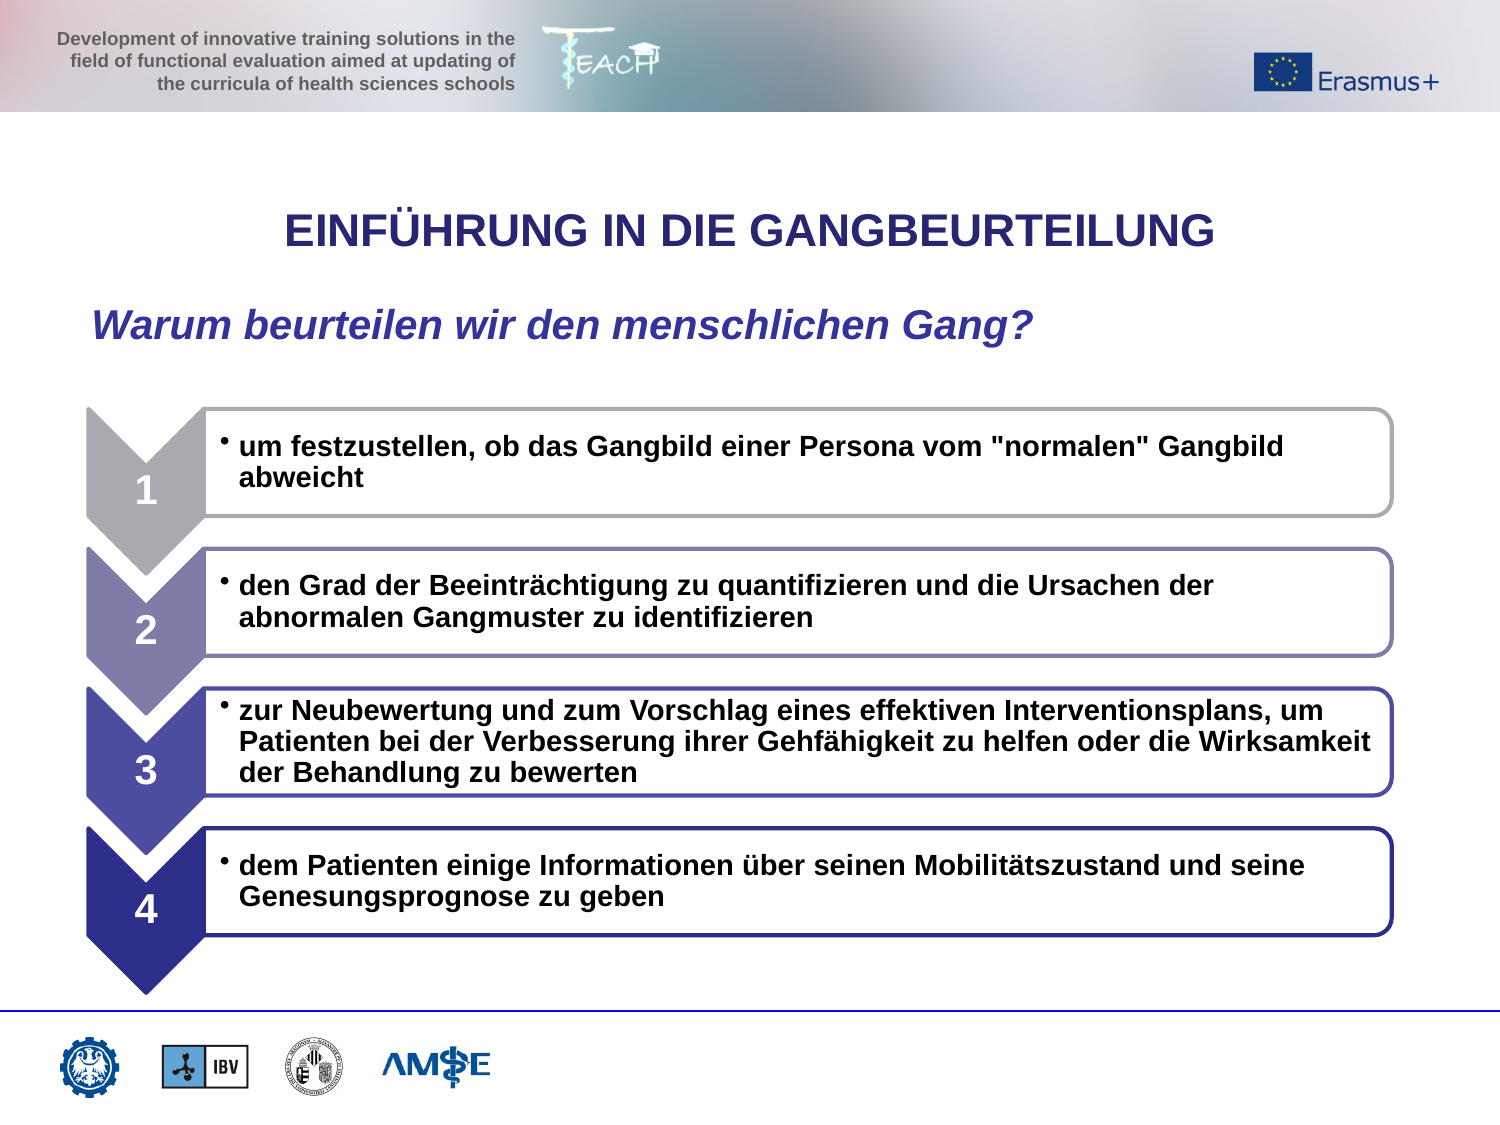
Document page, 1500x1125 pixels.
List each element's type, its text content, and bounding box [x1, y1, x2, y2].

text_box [88, 408, 1392, 994]
text_box EINFÜHRUNG IN DIE GANGBEURTEILUNG [83, 192, 1419, 263]
picture [53, 1035, 126, 1099]
text_box Warum beurteilen wir den menschlichen Gang? [76, 290, 1388, 356]
picture [161, 1044, 249, 1089]
picture [284, 1036, 344, 1097]
picture [0, 1, 1500, 112]
picture [379, 1044, 491, 1089]
